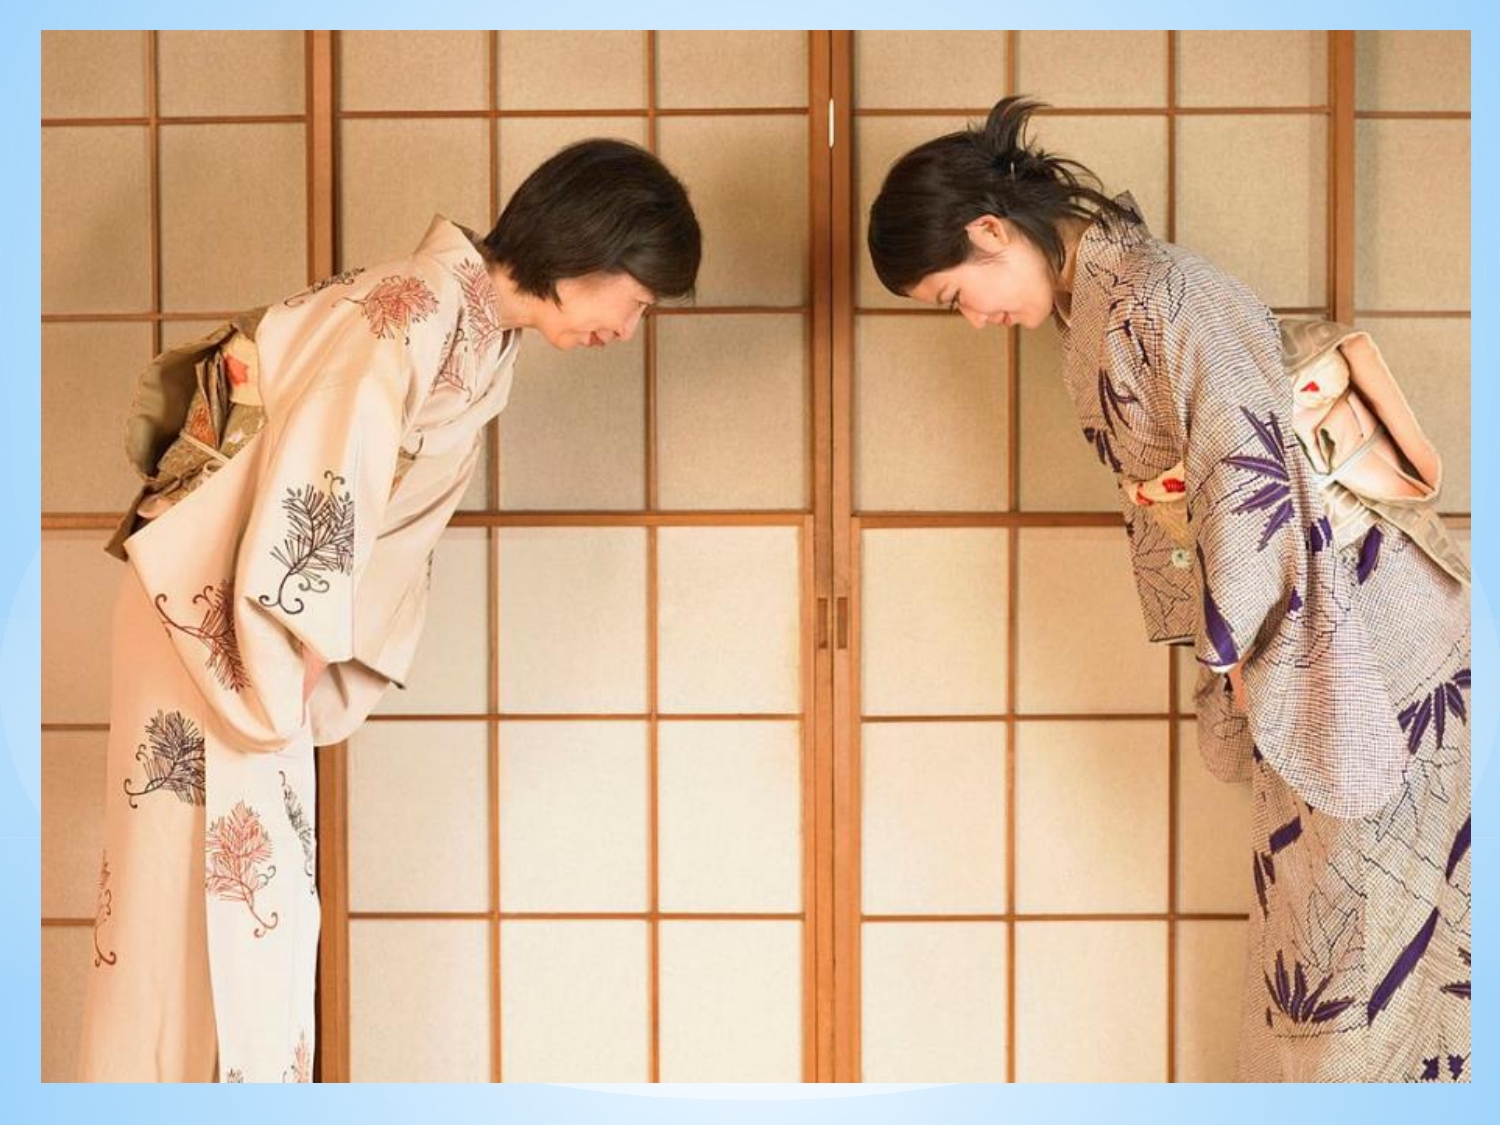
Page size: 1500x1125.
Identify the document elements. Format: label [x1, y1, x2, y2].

picture [41, 30, 1471, 1083]
